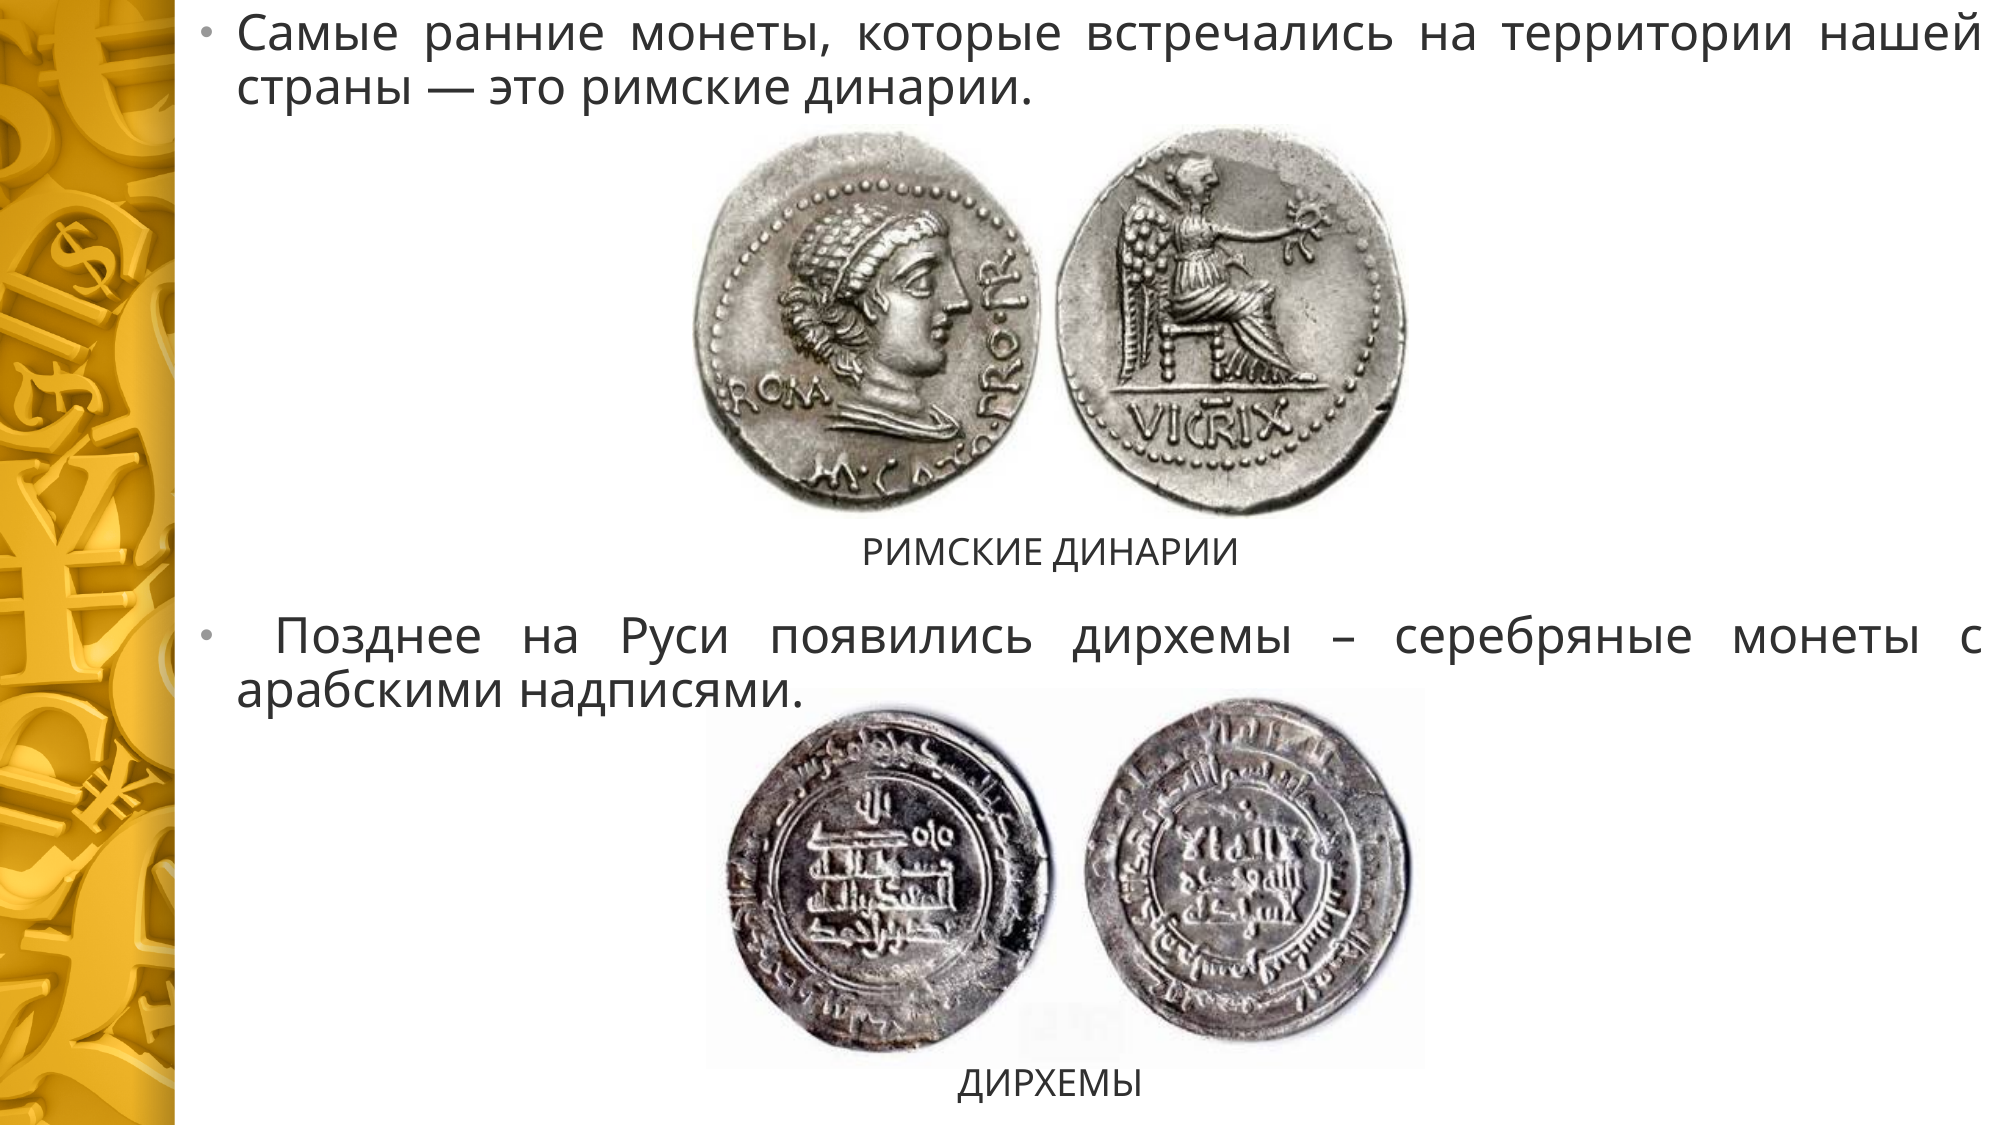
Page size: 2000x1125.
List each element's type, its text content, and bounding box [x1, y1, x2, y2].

picture [706, 689, 1425, 1069]
text_box ДИРХЕМЫ [942, 1069, 1159, 1112]
list Самые ранние монеты, которые встречались на территории нашей страны — это римские динарии. Позднее на Руси появились дирхемы – серебряные монеты с арабскими надписями. [184, 0, 2000, 1059]
text_box РИМСКИЕ ДИНАРИИ [846, 520, 1255, 580]
picture [0, 0, 175, 1125]
picture [692, 124, 1409, 519]
